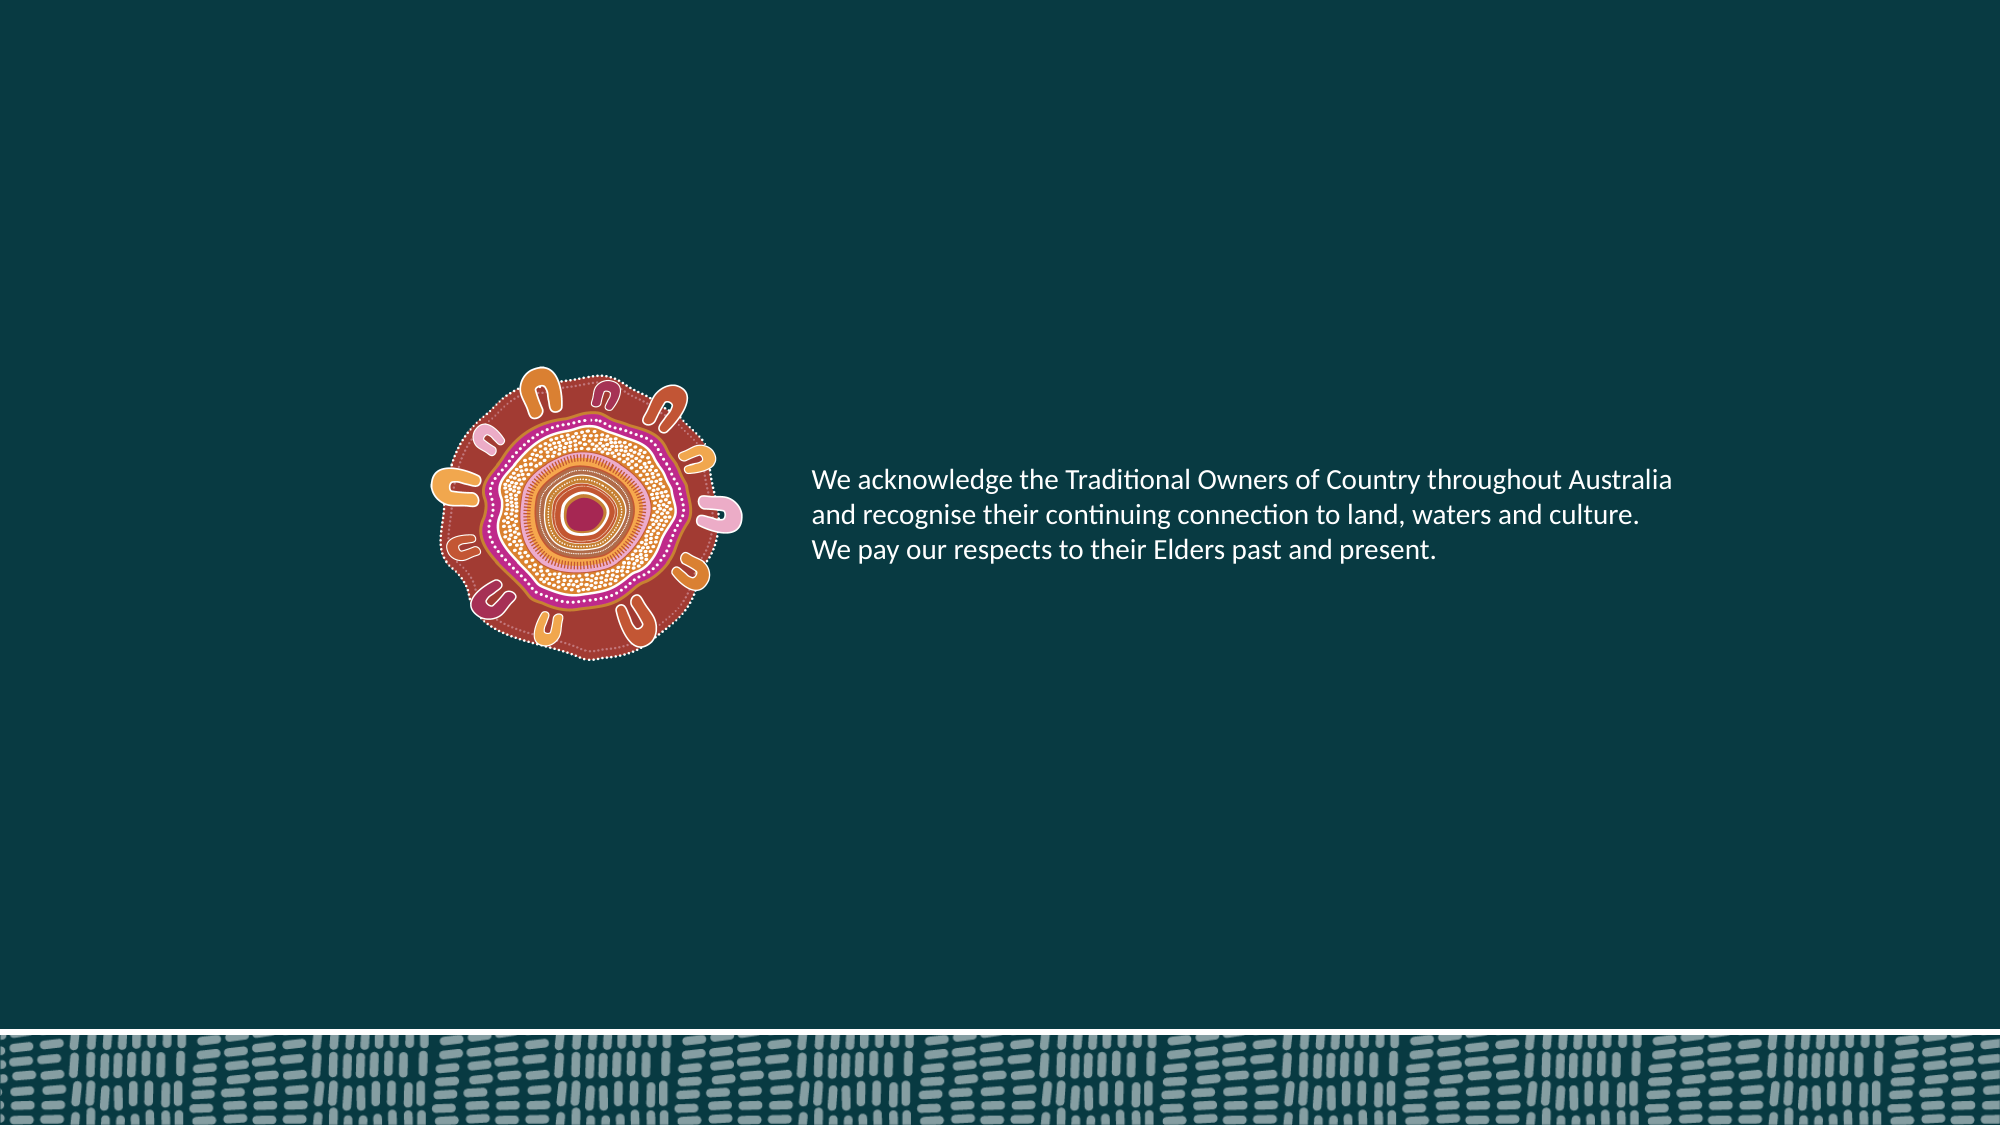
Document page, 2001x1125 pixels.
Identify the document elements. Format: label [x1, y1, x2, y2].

picture [430, 366, 743, 661]
picture [0, 1035, 2000, 1125]
